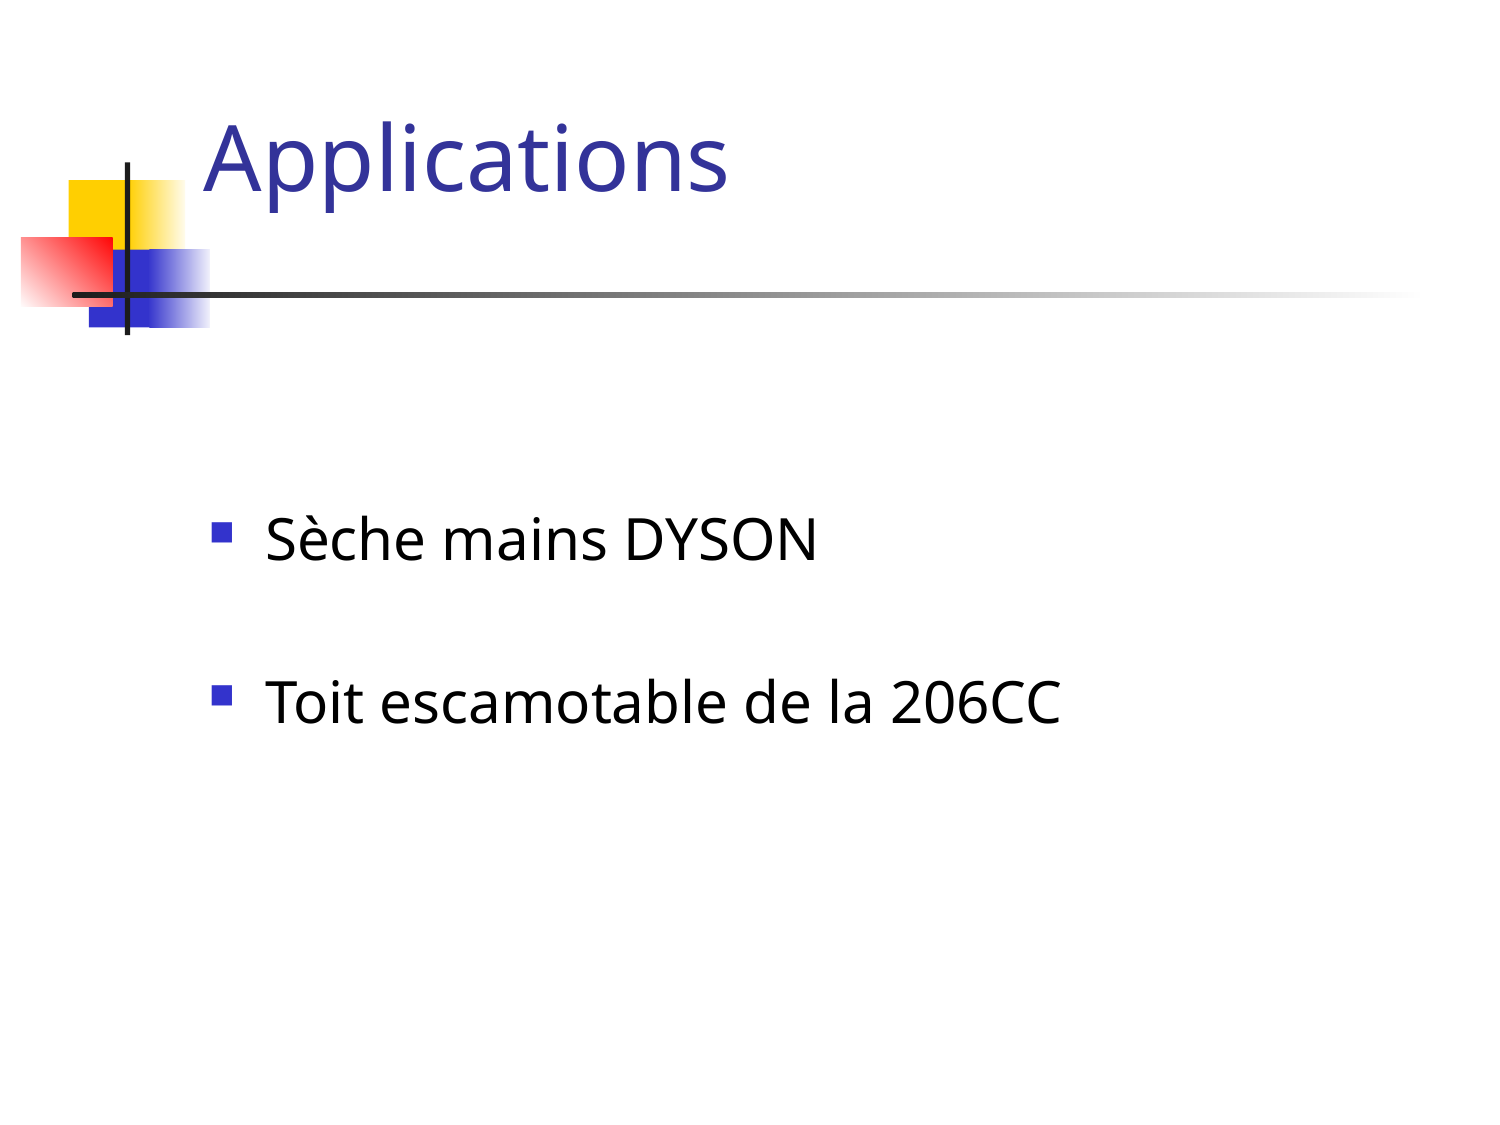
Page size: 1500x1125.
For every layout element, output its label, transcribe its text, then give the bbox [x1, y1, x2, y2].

title Applications [188, 34, 1468, 276]
text_box Sèche mains DYSON Toit escamotable de la 206CC [193, 330, 1469, 1006]
